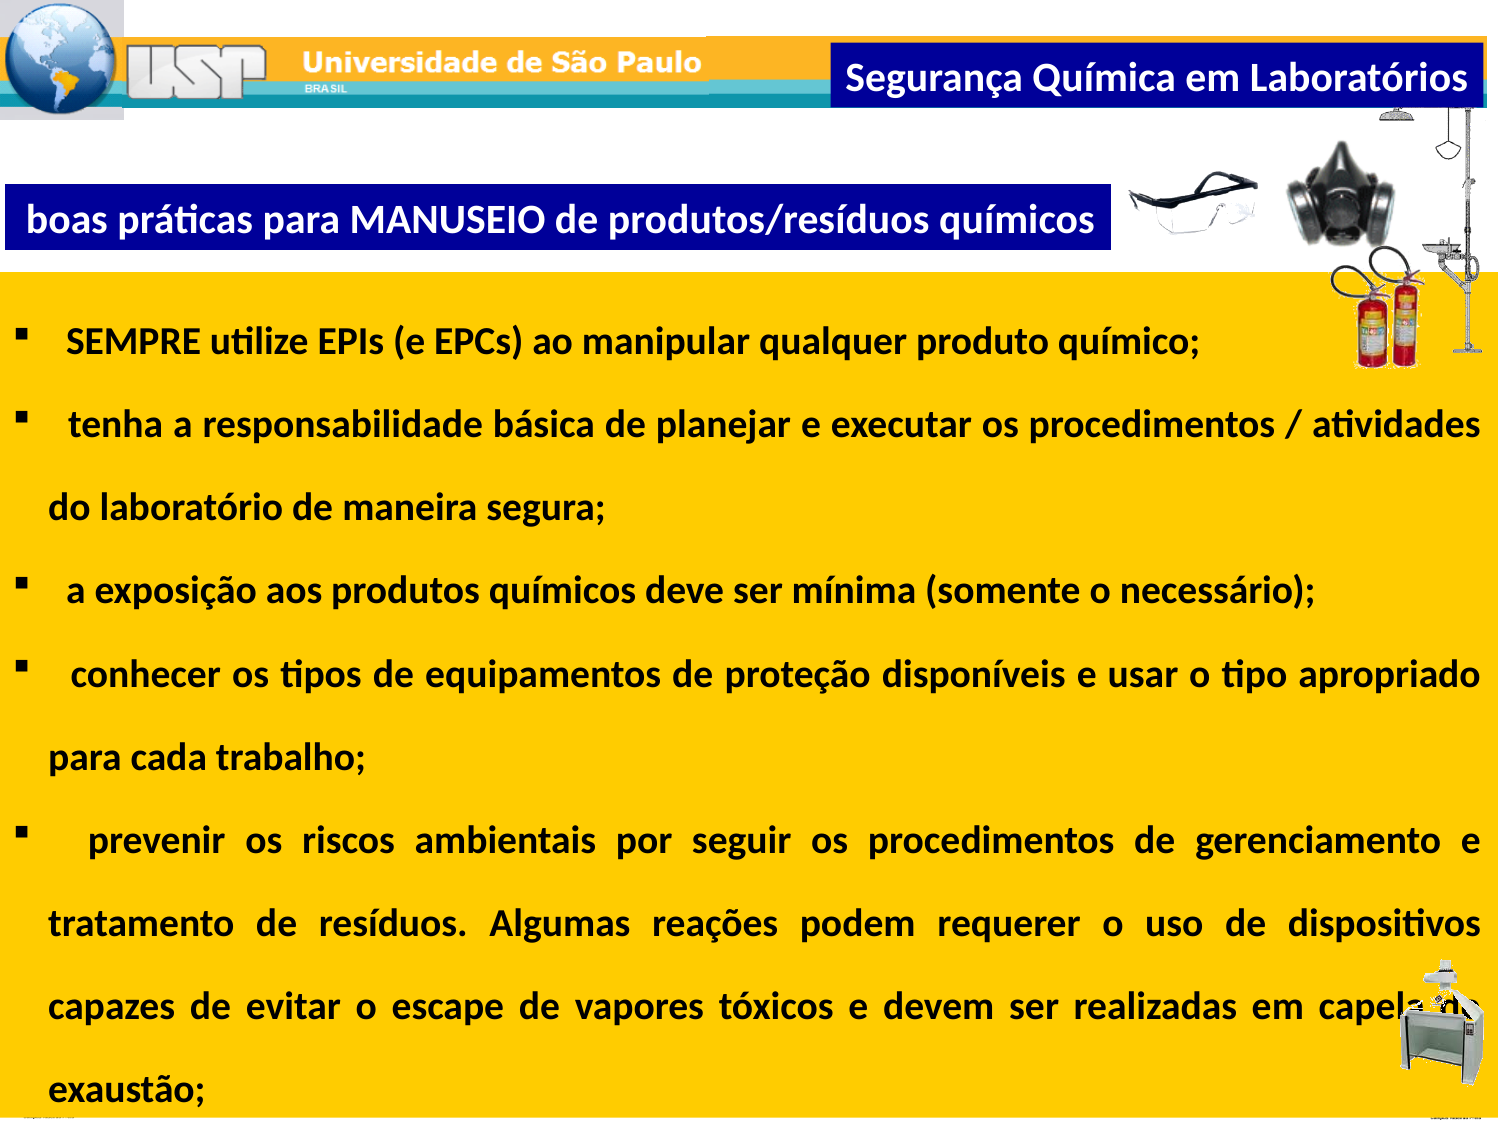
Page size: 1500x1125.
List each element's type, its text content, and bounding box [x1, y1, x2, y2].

text_box Segurança Química em Laboratórios [830, 42, 1484, 108]
picture [1375, 957, 1500, 1088]
picture [1127, 136, 1259, 268]
text_box SEMPRE utilize EPIs (e EPCs) ao manipular qualquer produto químico; tenha a responsabilidade básica de planejar e executar os procedimentos / atividades do laboratório de maneira segura; a exposição aos produtos químicos deve ser mínima (somente o necessário); conhecer os tipos de equipamentos de proteção disponíveis e usar o tipo apropriado para cada trabalho; prevenir os riscos ambientais por seguir os procedimentos de gerenciamento e tratamento de resíduos. Algumas reações podem requerer o uso de dispositivos capazes de evitar o escape de vapores tóxicos e devem ser realizadas em capela de exaustão; [0, 272, 1498, 1118]
text_box boas práticas para MANUSEIO de produtos/resíduos químicos [6, 184, 1111, 250]
picture [0, 0, 1487, 369]
